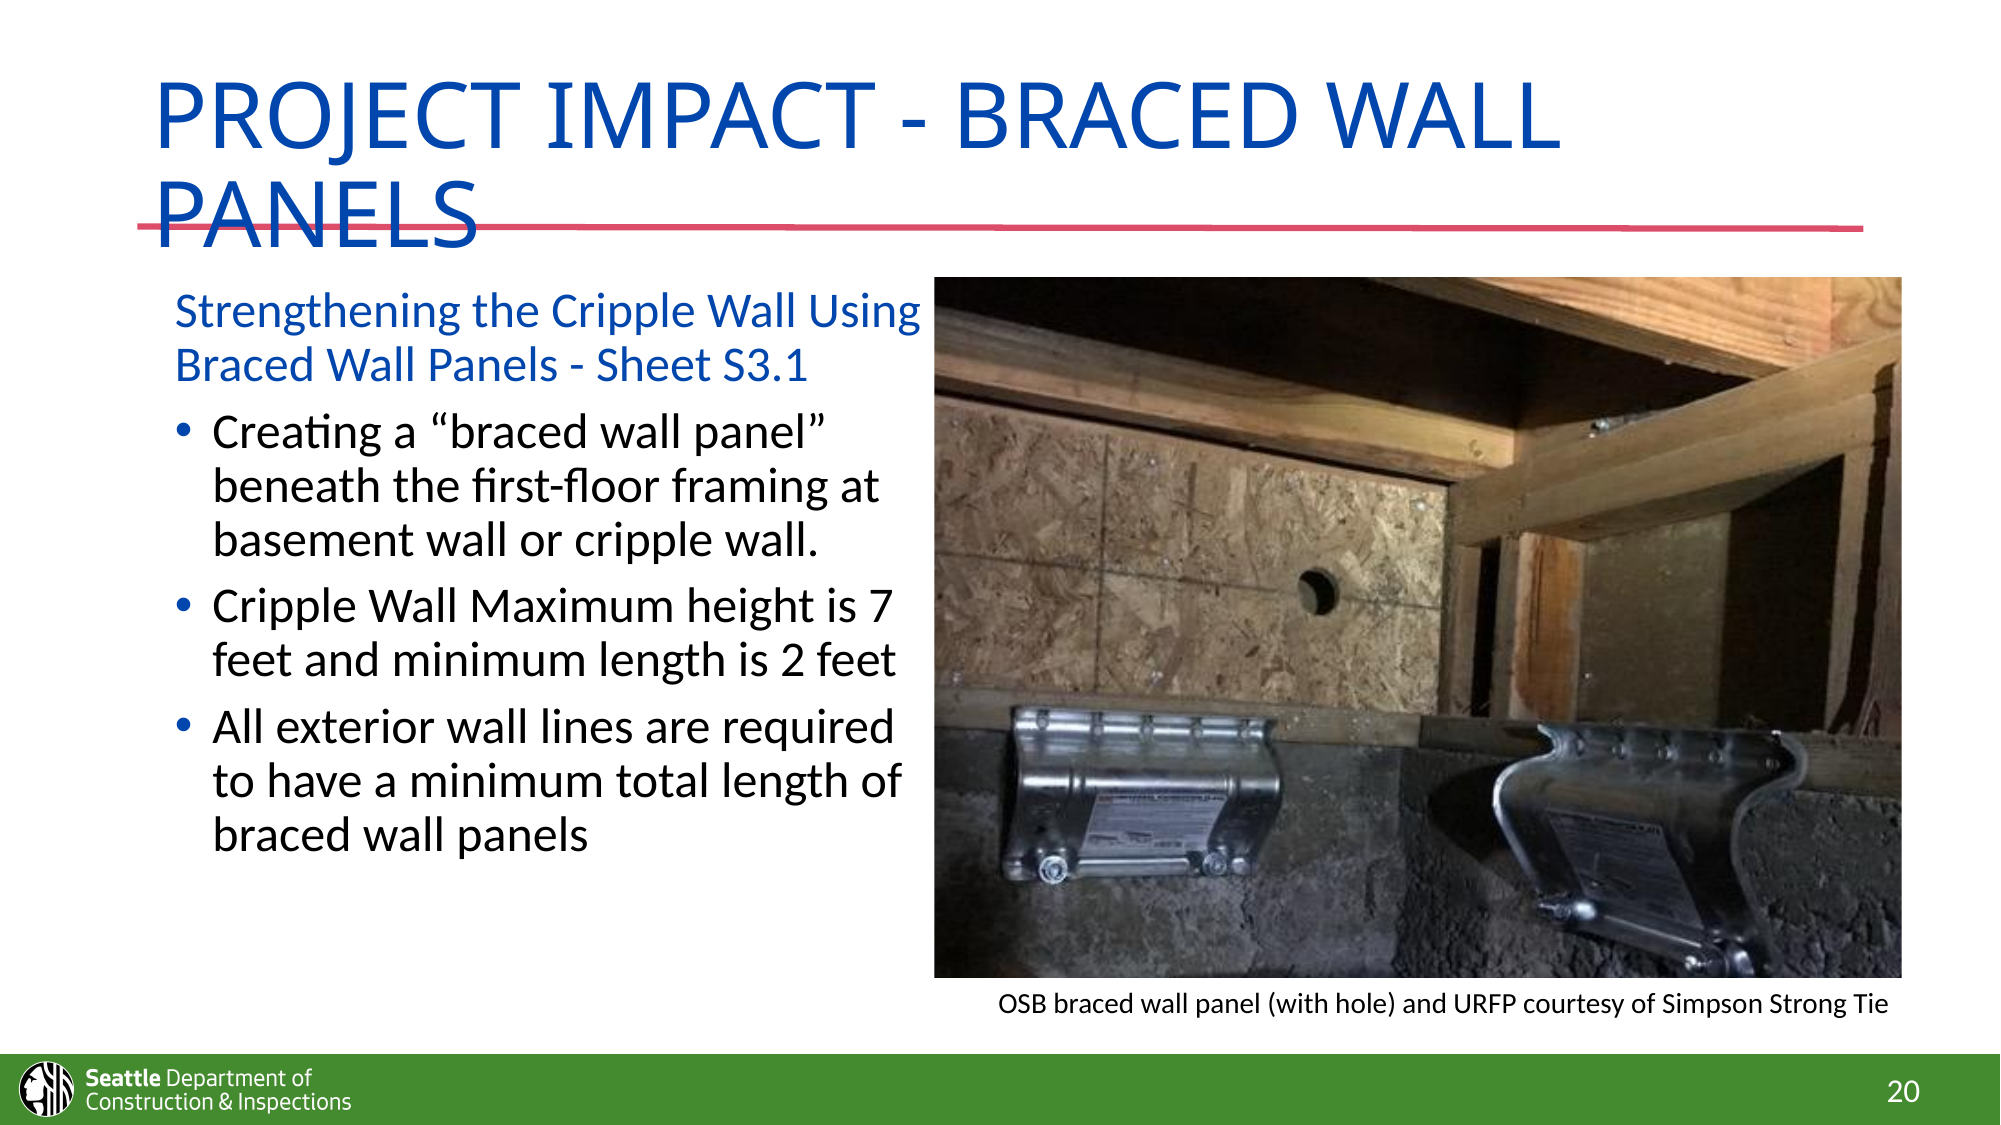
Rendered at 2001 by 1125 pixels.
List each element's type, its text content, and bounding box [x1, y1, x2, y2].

title PROJECT IMPACT - BRACED WALL PANELS [137, 59, 1863, 277]
picture [934, 277, 1902, 978]
text_box OSB braced wall panel (with hole) and URFP courtesy of Simpson Strong Tie [983, 977, 1935, 1028]
list Strengthening the Cripple Wall Using Braced Wall Panels - Sheet S3.1 Creating a “braced wall panel” beneath the first-floor framing at basement wall or cripple wall. Cripple Wall Maximum height is 7 feet and minimum length is 2 feet All exterior wall lines are required to have a minimum total length of braced wall panels [137, 277, 953, 992]
picture [10, 1054, 385, 1125]
